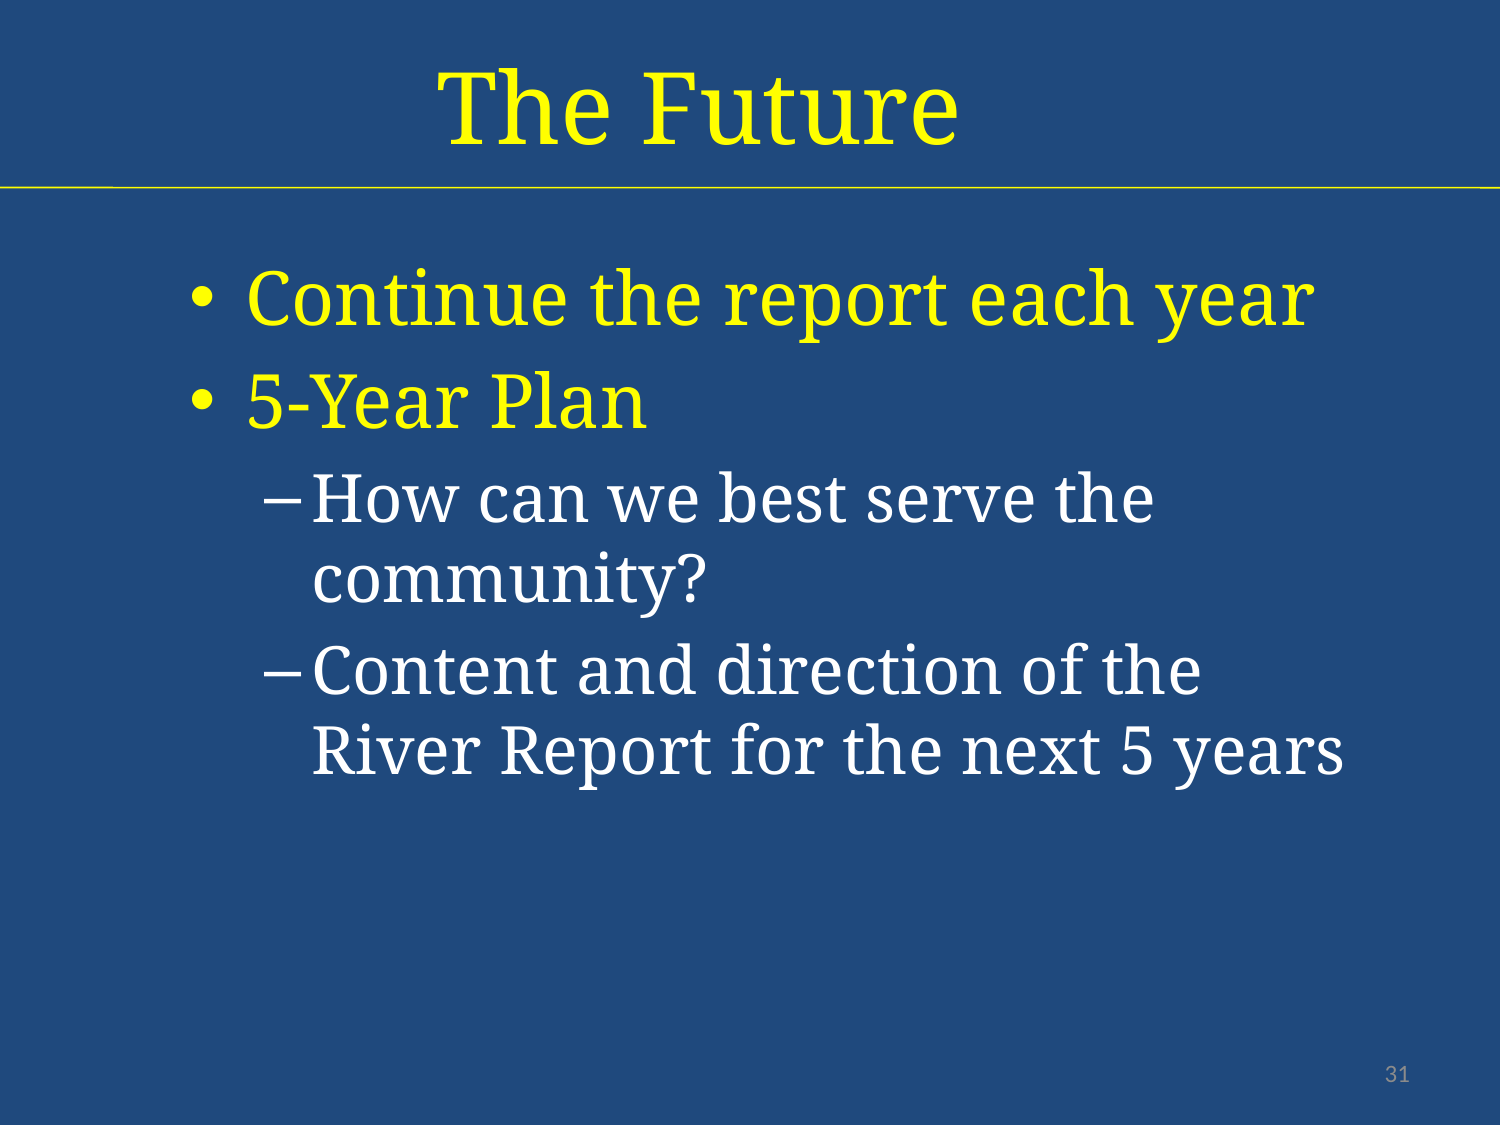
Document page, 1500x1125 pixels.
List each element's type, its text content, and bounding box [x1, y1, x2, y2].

slide_number 31 [1074, 1042, 1425, 1103]
text_box Continue the report each year 5-Year Plan How can we best serve the community? Content and direction of the River Report for the next 5 years [174, 243, 1400, 796]
text_box The Future [421, 37, 978, 173]
